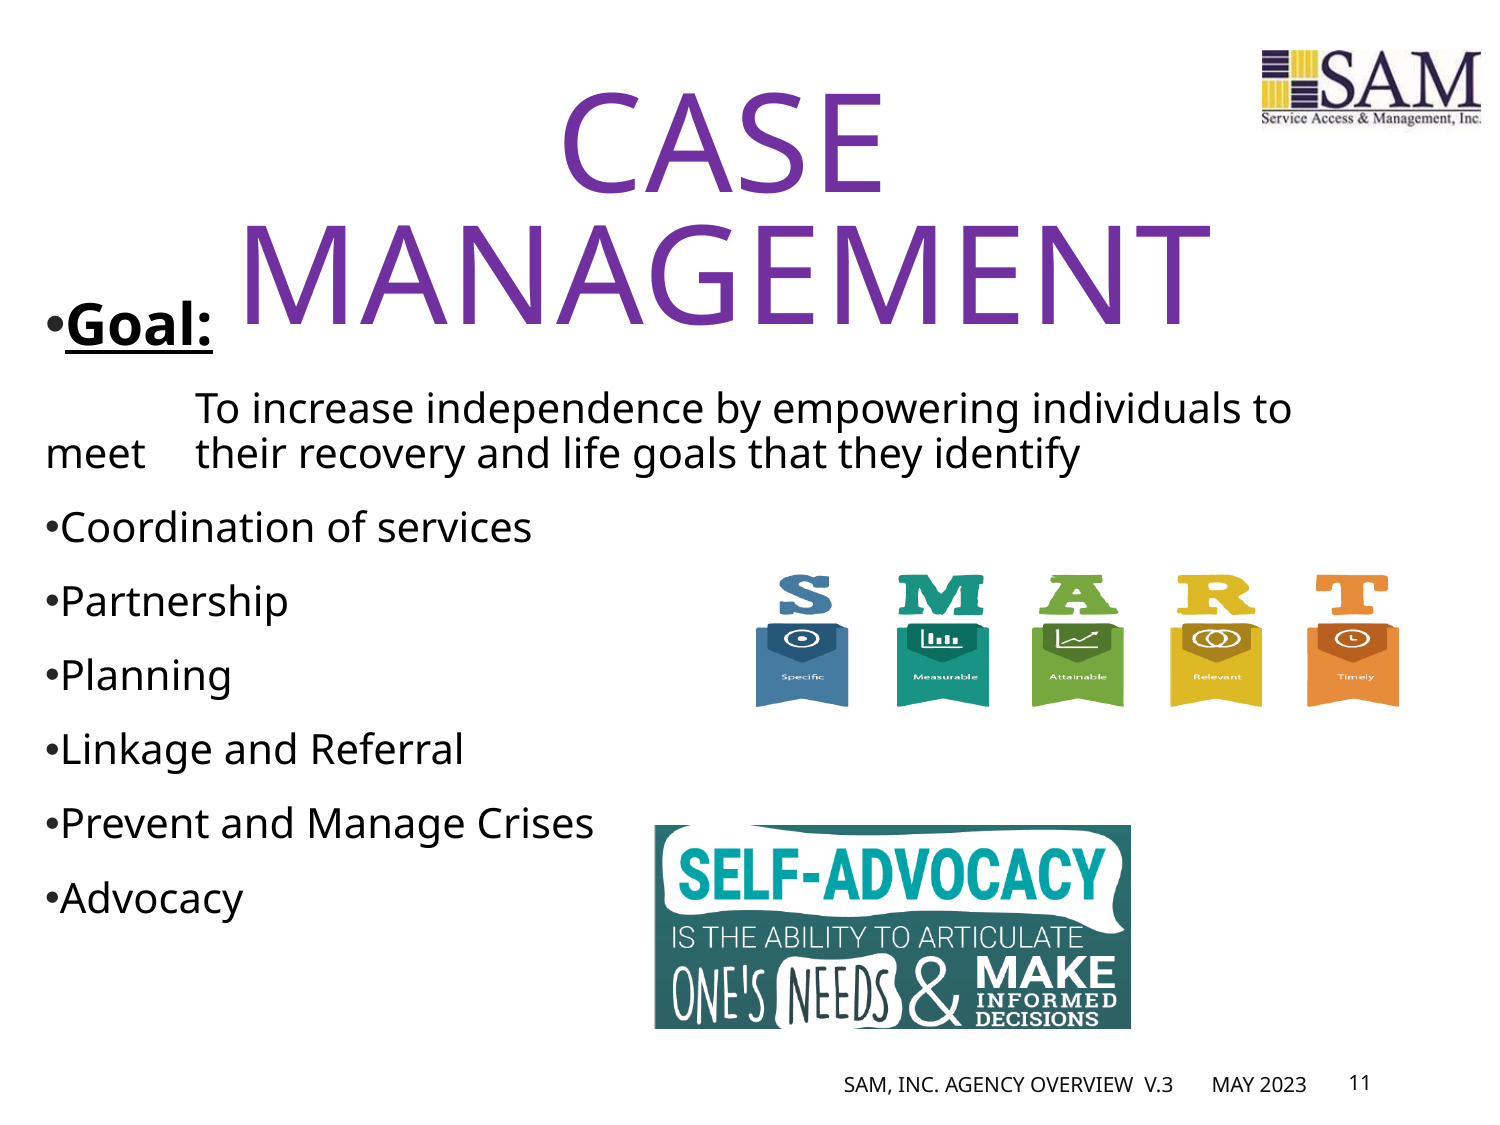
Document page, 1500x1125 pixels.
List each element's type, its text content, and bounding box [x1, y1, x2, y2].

picture [649, 557, 1500, 725]
slide_number 11 [1333, 1061, 1454, 1107]
picture [1262, 49, 1482, 133]
picture [612, 825, 1138, 1029]
footer SAM, Inc. Agency Overview v.3 May 2023 [595, 1061, 1322, 1107]
list Goal: To increase independence by empowering individuals to meet their recovery and life goals that they identify Coordination of services Partnership Planning Linkage and Referral Prevent and Manage Crises Advocacy [37, 287, 1322, 1035]
title Case Management [126, 96, 1322, 287]
